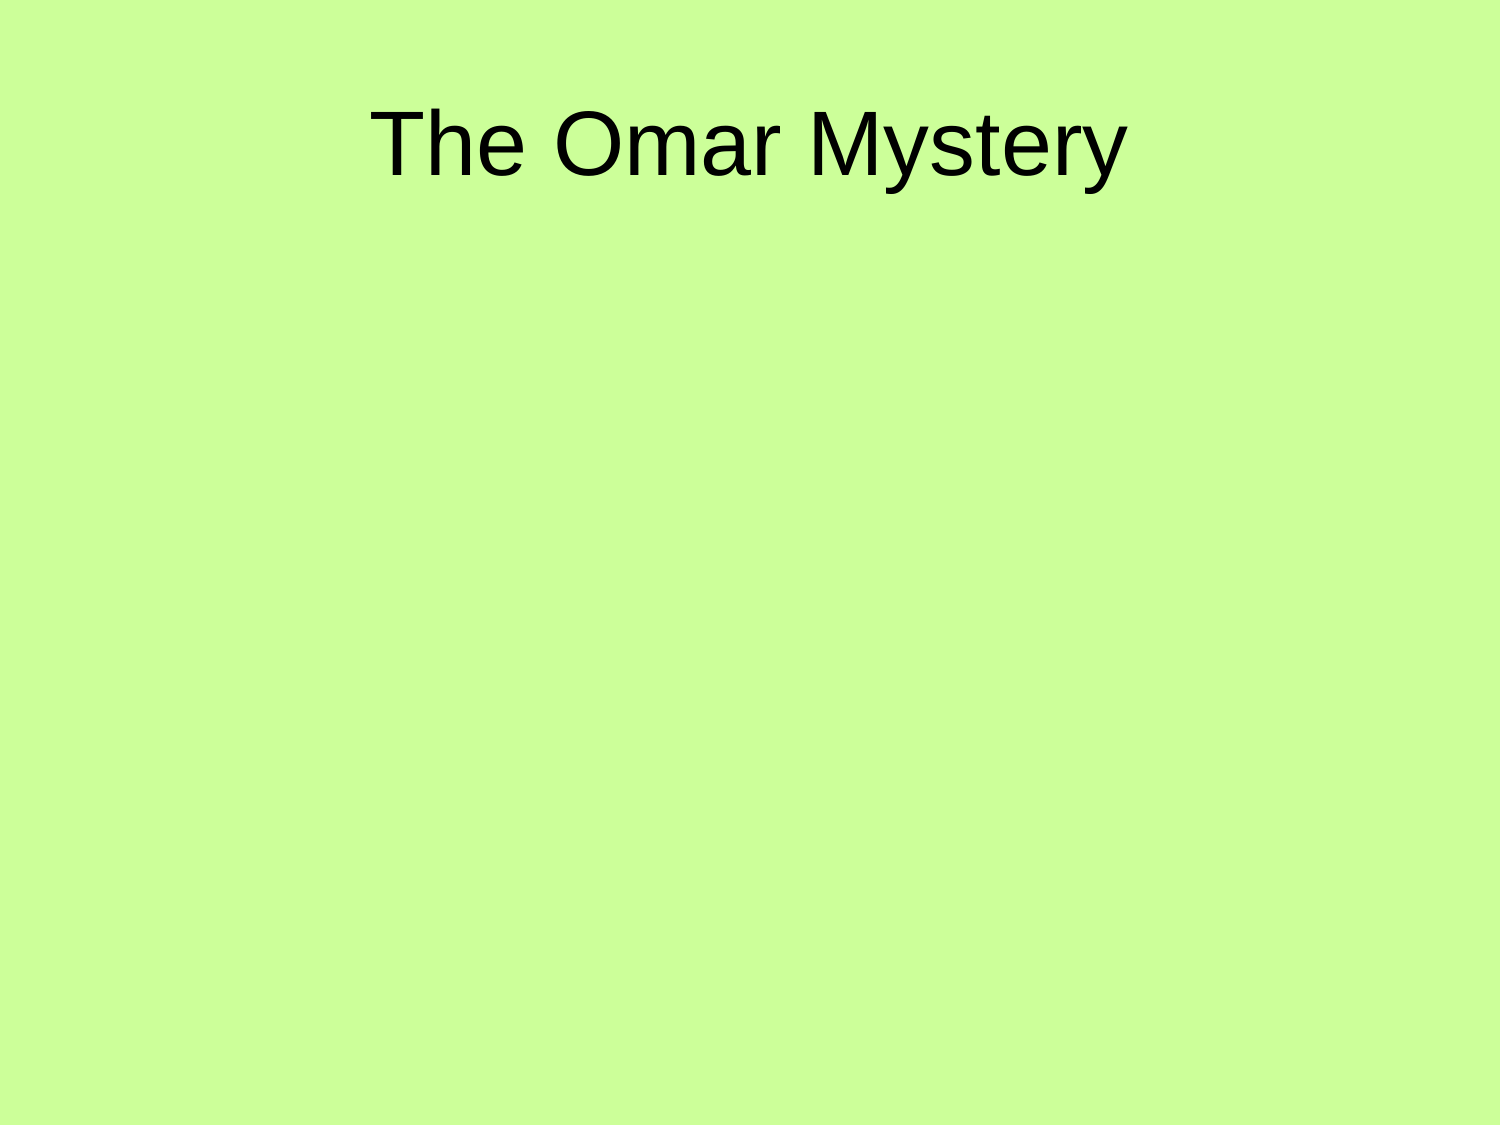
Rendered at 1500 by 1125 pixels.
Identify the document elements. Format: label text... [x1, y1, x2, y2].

title The Omar Mystery [75, 45, 1425, 233]
